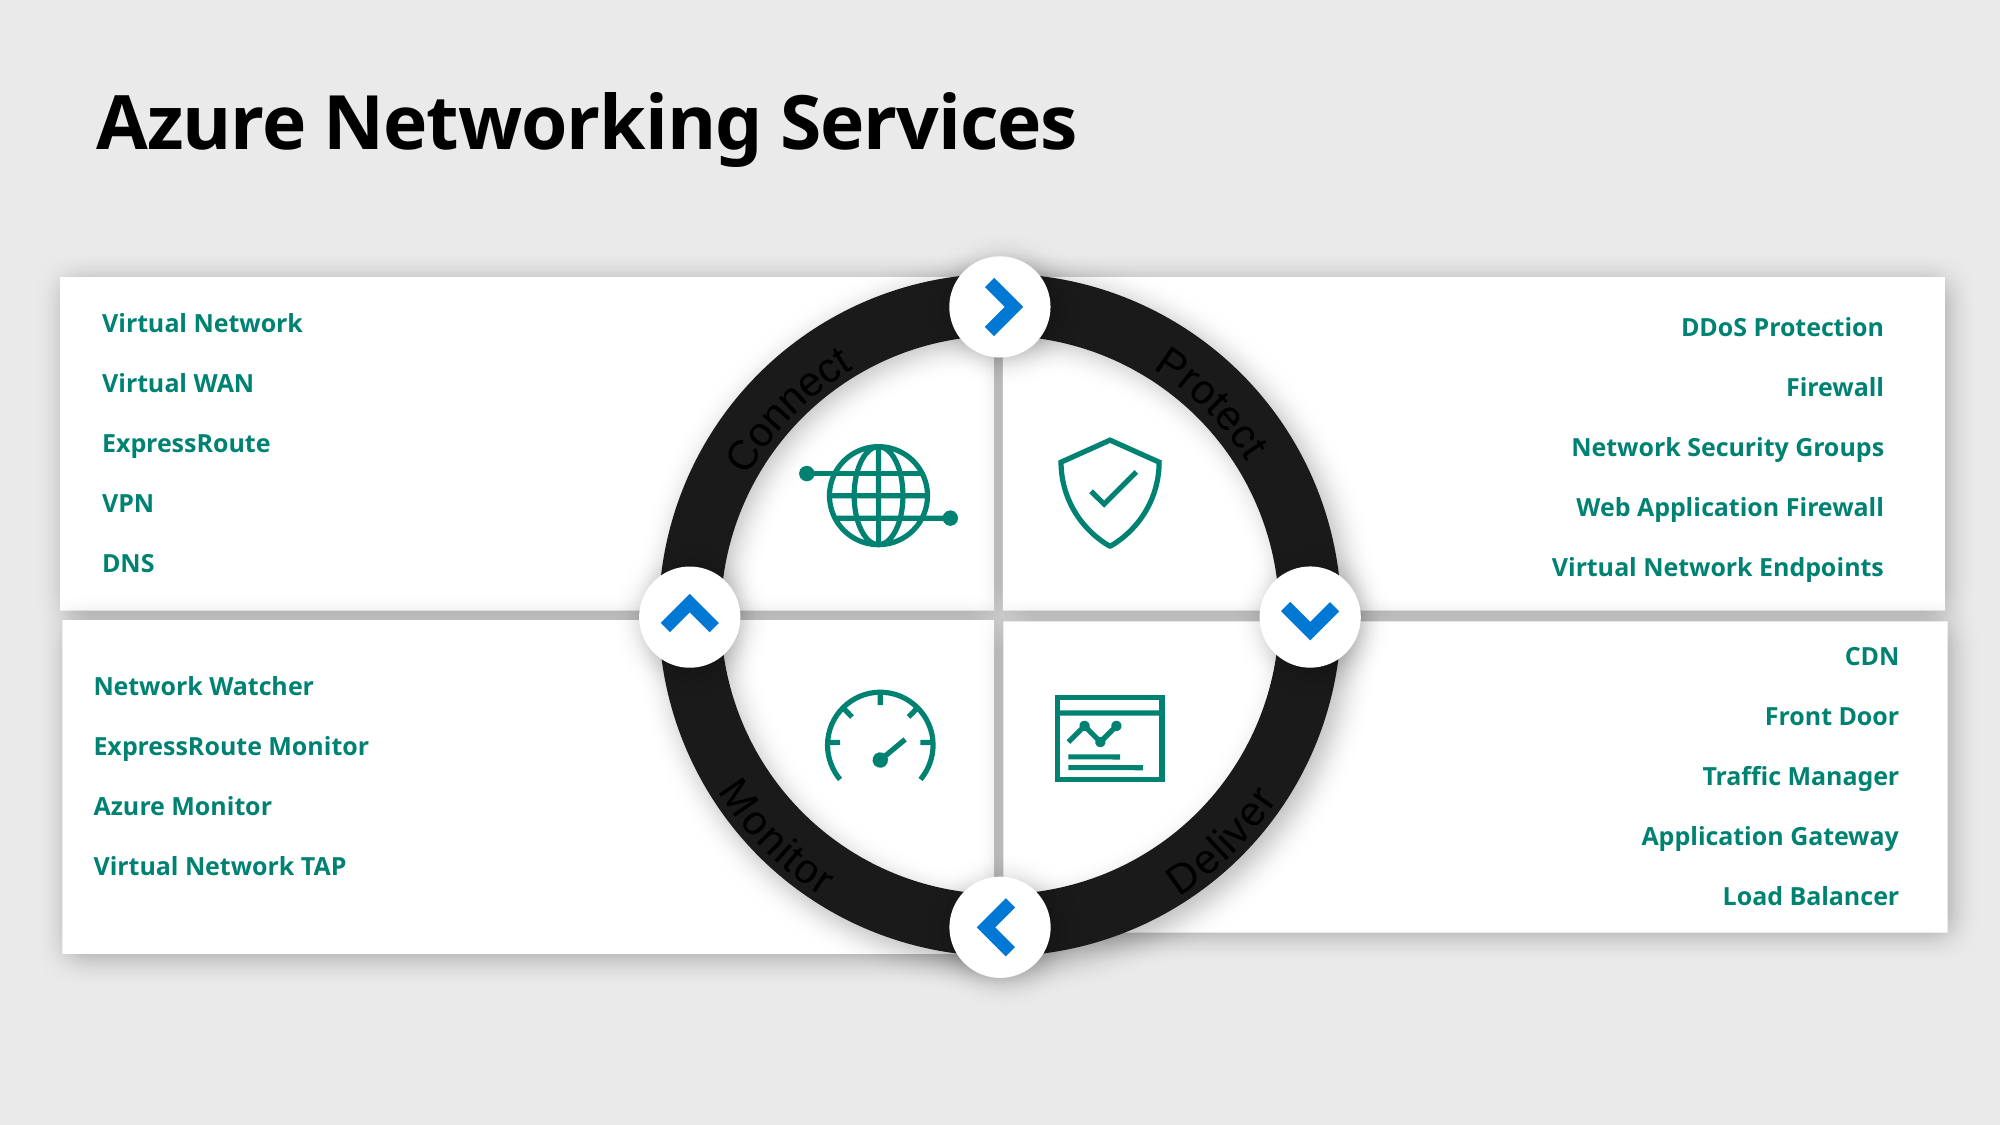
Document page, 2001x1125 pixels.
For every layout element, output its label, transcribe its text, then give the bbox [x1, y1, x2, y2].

text_box Virtual Network Virtual WAN ExpressRoute VPN DNS [102, 307, 638, 578]
text_box [59, 276, 638, 612]
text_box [827, 691, 934, 780]
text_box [638, 255, 1362, 979]
text_box [61, 619, 638, 955]
text_box [1362, 620, 1949, 934]
text_box Network Watcher ExpressRoute Monitor Azure Monitor Virtual Network TAP [93, 670, 638, 881]
text_box CDN Front Door Traffic Manager Application Gateway Load Balancer [1362, 633, 1915, 918]
title Azure Networking Services [96, 75, 1904, 166]
text_box [1362, 276, 1946, 611]
text_box DDoS Protection Firewall Network Security Groups Web Application Firewall Virtual Network Endpoints [1406, 311, 1900, 582]
